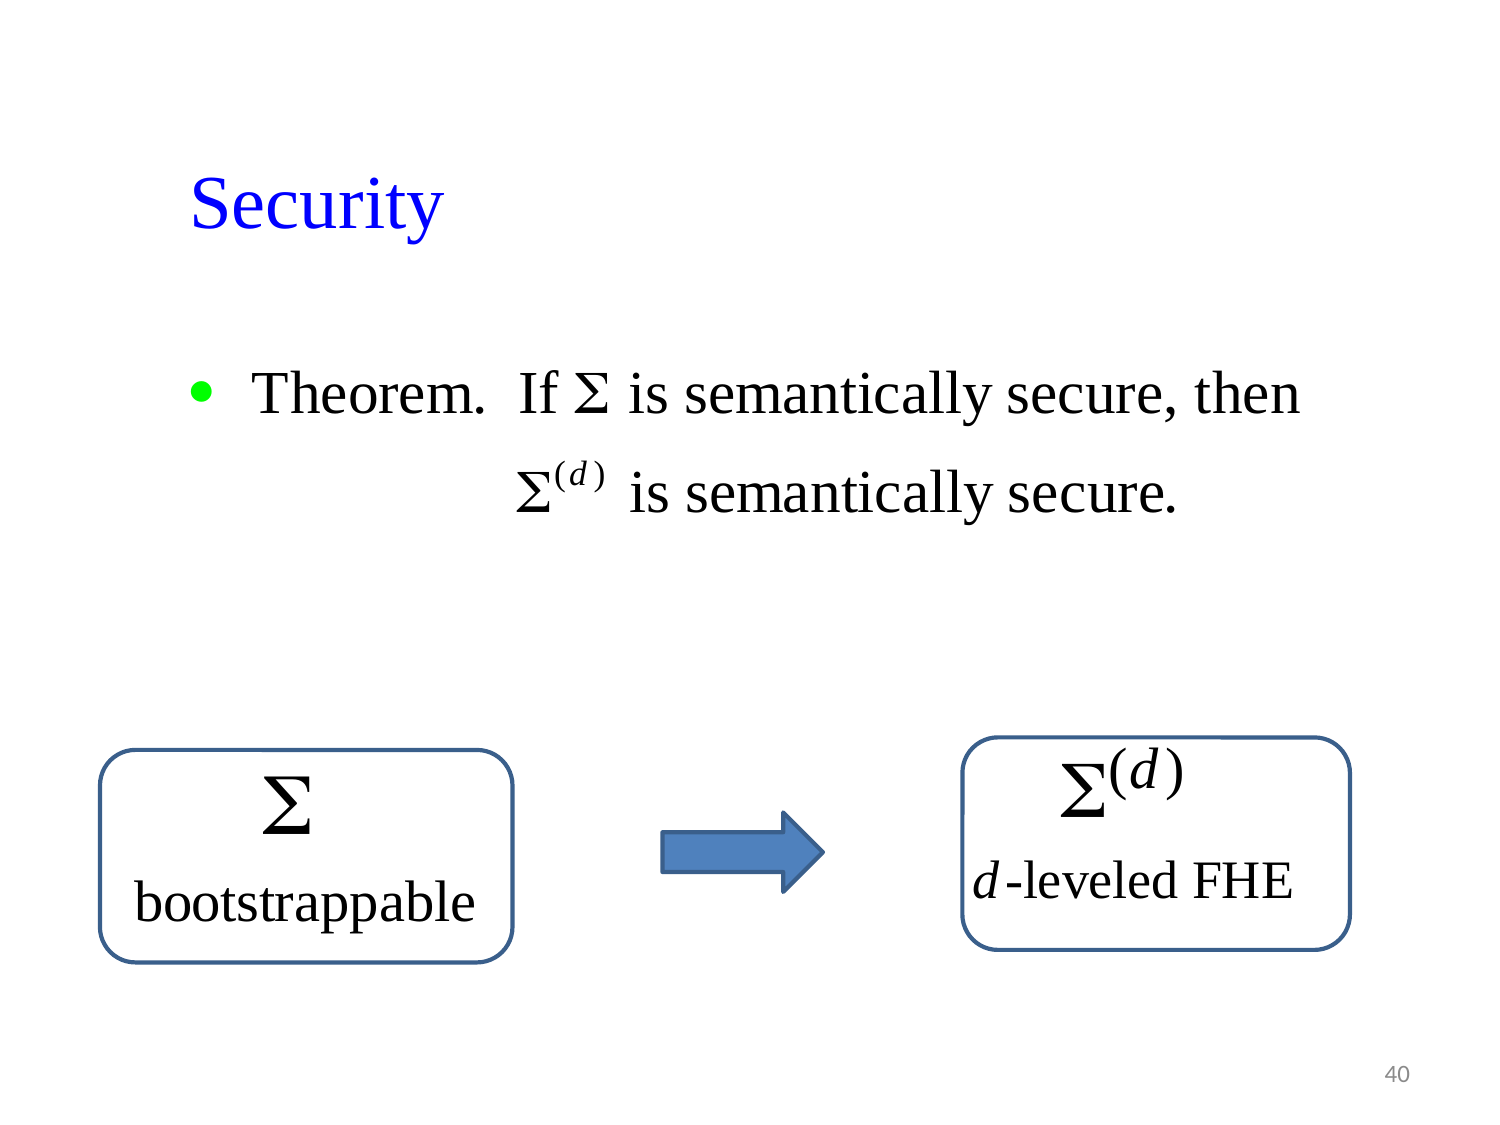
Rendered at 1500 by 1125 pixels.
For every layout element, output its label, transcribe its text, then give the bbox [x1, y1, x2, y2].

slide_number 40 [1074, 1042, 1425, 1103]
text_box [949, 737, 1321, 910]
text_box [124, 762, 487, 948]
text_box [660, 810, 826, 894]
text_box [97, 747, 515, 965]
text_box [183, 162, 1314, 539]
text_box [960, 735, 1353, 952]
